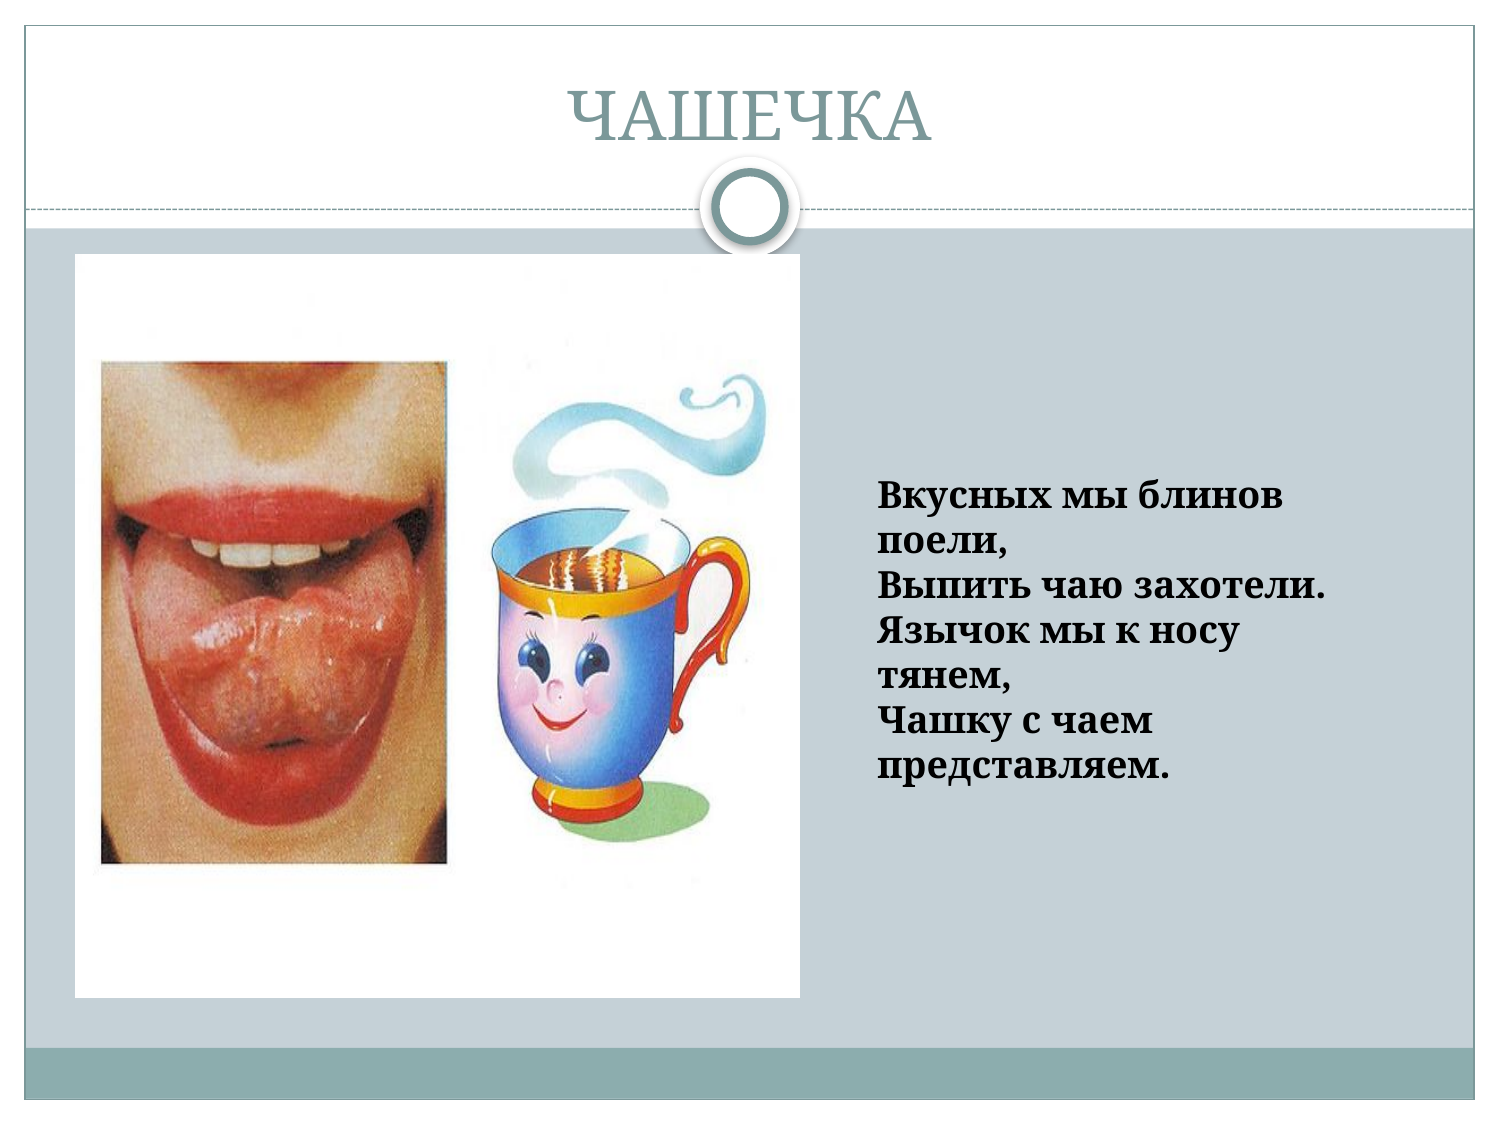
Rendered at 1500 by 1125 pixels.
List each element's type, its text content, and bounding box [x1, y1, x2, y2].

text_box Вкусных мы блинов поели, Выпить чаю захотели. Язычок мы к носу тянем, Чашку с чаем представляем. [862, 463, 1375, 794]
title ЧАШЕЧКА [49, 37, 1450, 162]
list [74, 254, 801, 998]
